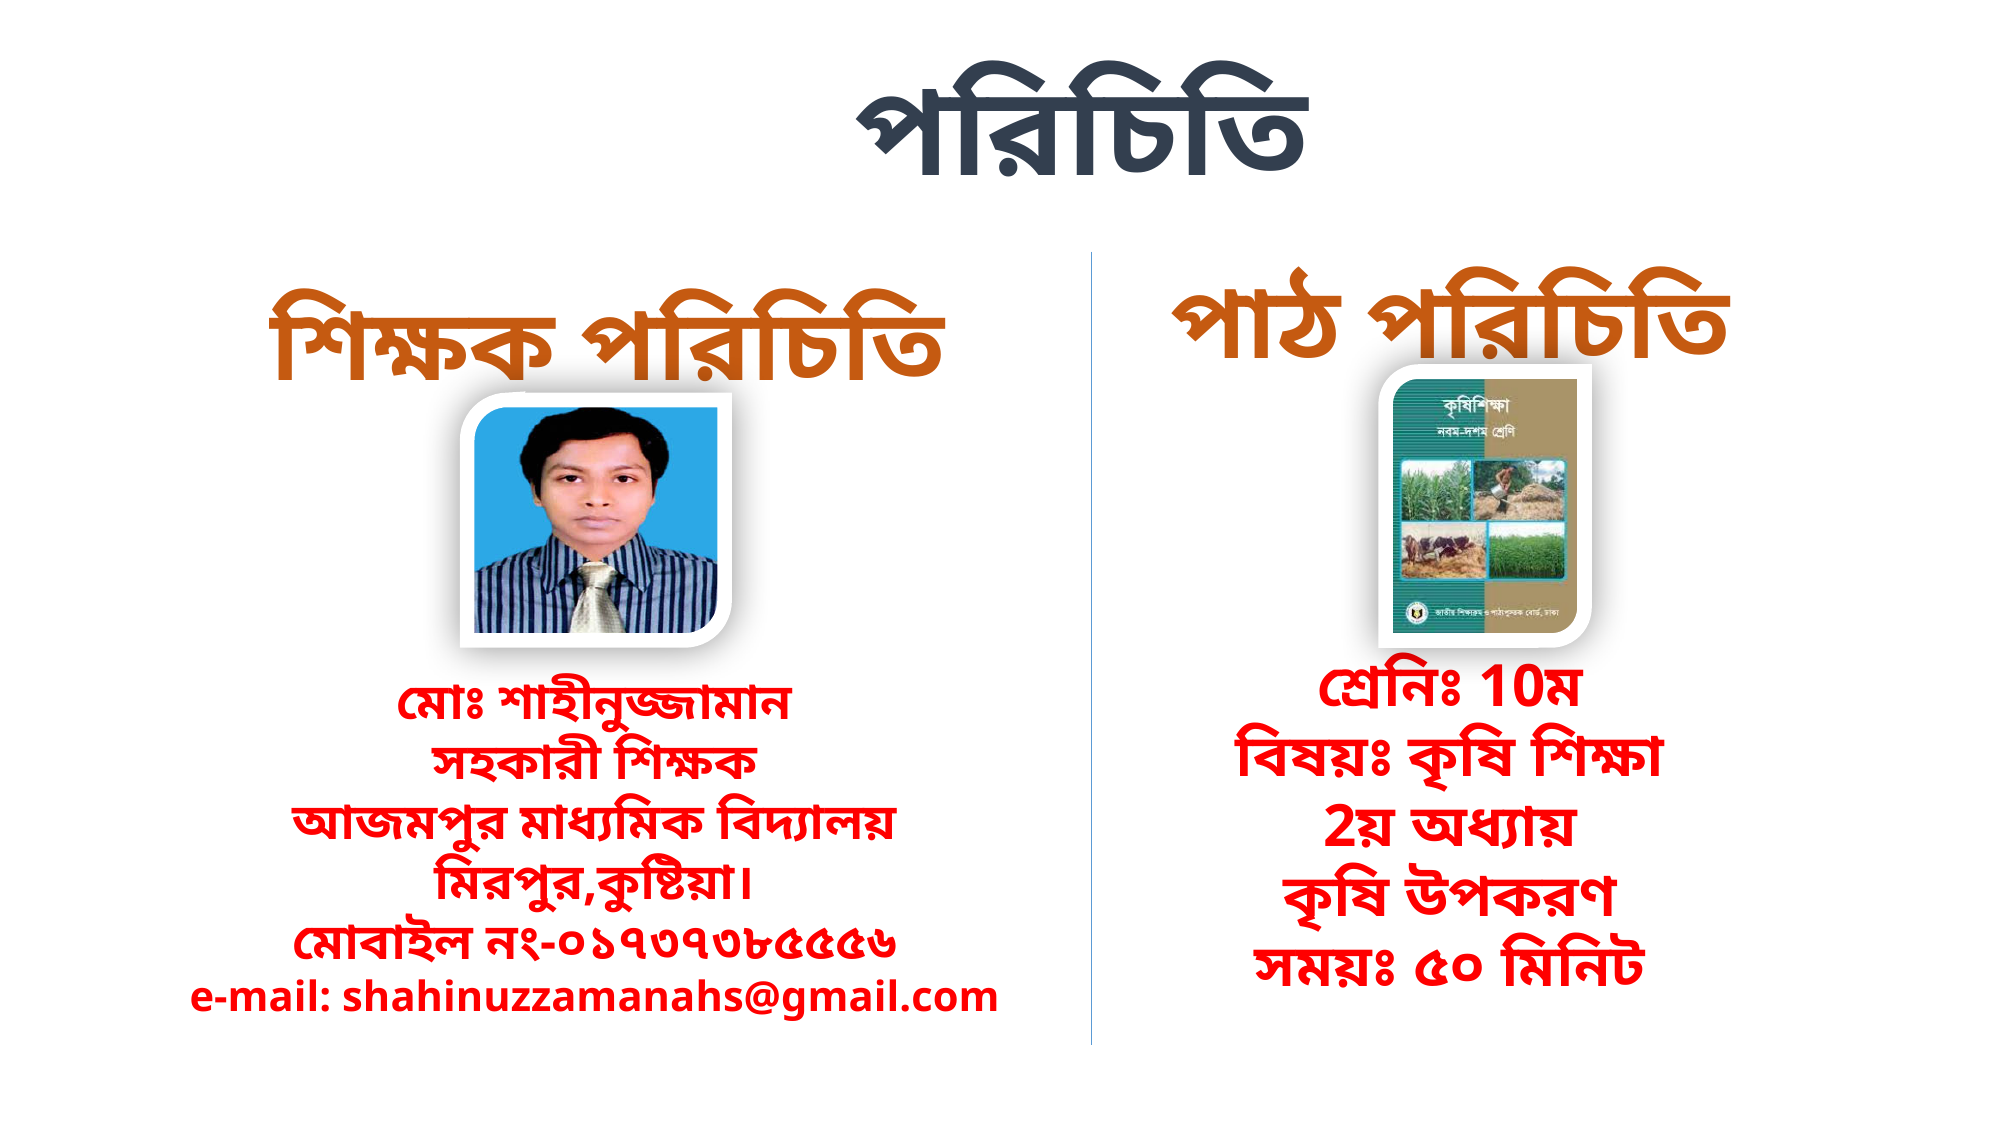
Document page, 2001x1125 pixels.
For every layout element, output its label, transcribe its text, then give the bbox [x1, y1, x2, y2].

picture [467, 399, 725, 641]
text_box পাঠ পরিচিতি শ্রেনিঃ 10ম বিষয়ঃ কৃষি শিক্ষা 2য় অধ্যায় কৃষি উপকরণ সময়ঃ ৫০ মিনিট [1122, 161, 1778, 1006]
text_box শিক্ষক পরিচিতি মোঃ শাহীনুজ্জামান সহকারী শিক্ষক আজমপুর মাধ্যমিক বিদ্যালয় মিরপুর,কুষ্টিয়া। মোবাইল নং-০১৭৩৭৩৮৫৫৫৬ e-mail: shahinuzzamanahs@gmail.com [71, 182, 1119, 1028]
text_box পরিচিতি [137, 59, 1863, 278]
picture [1385, 371, 1585, 641]
